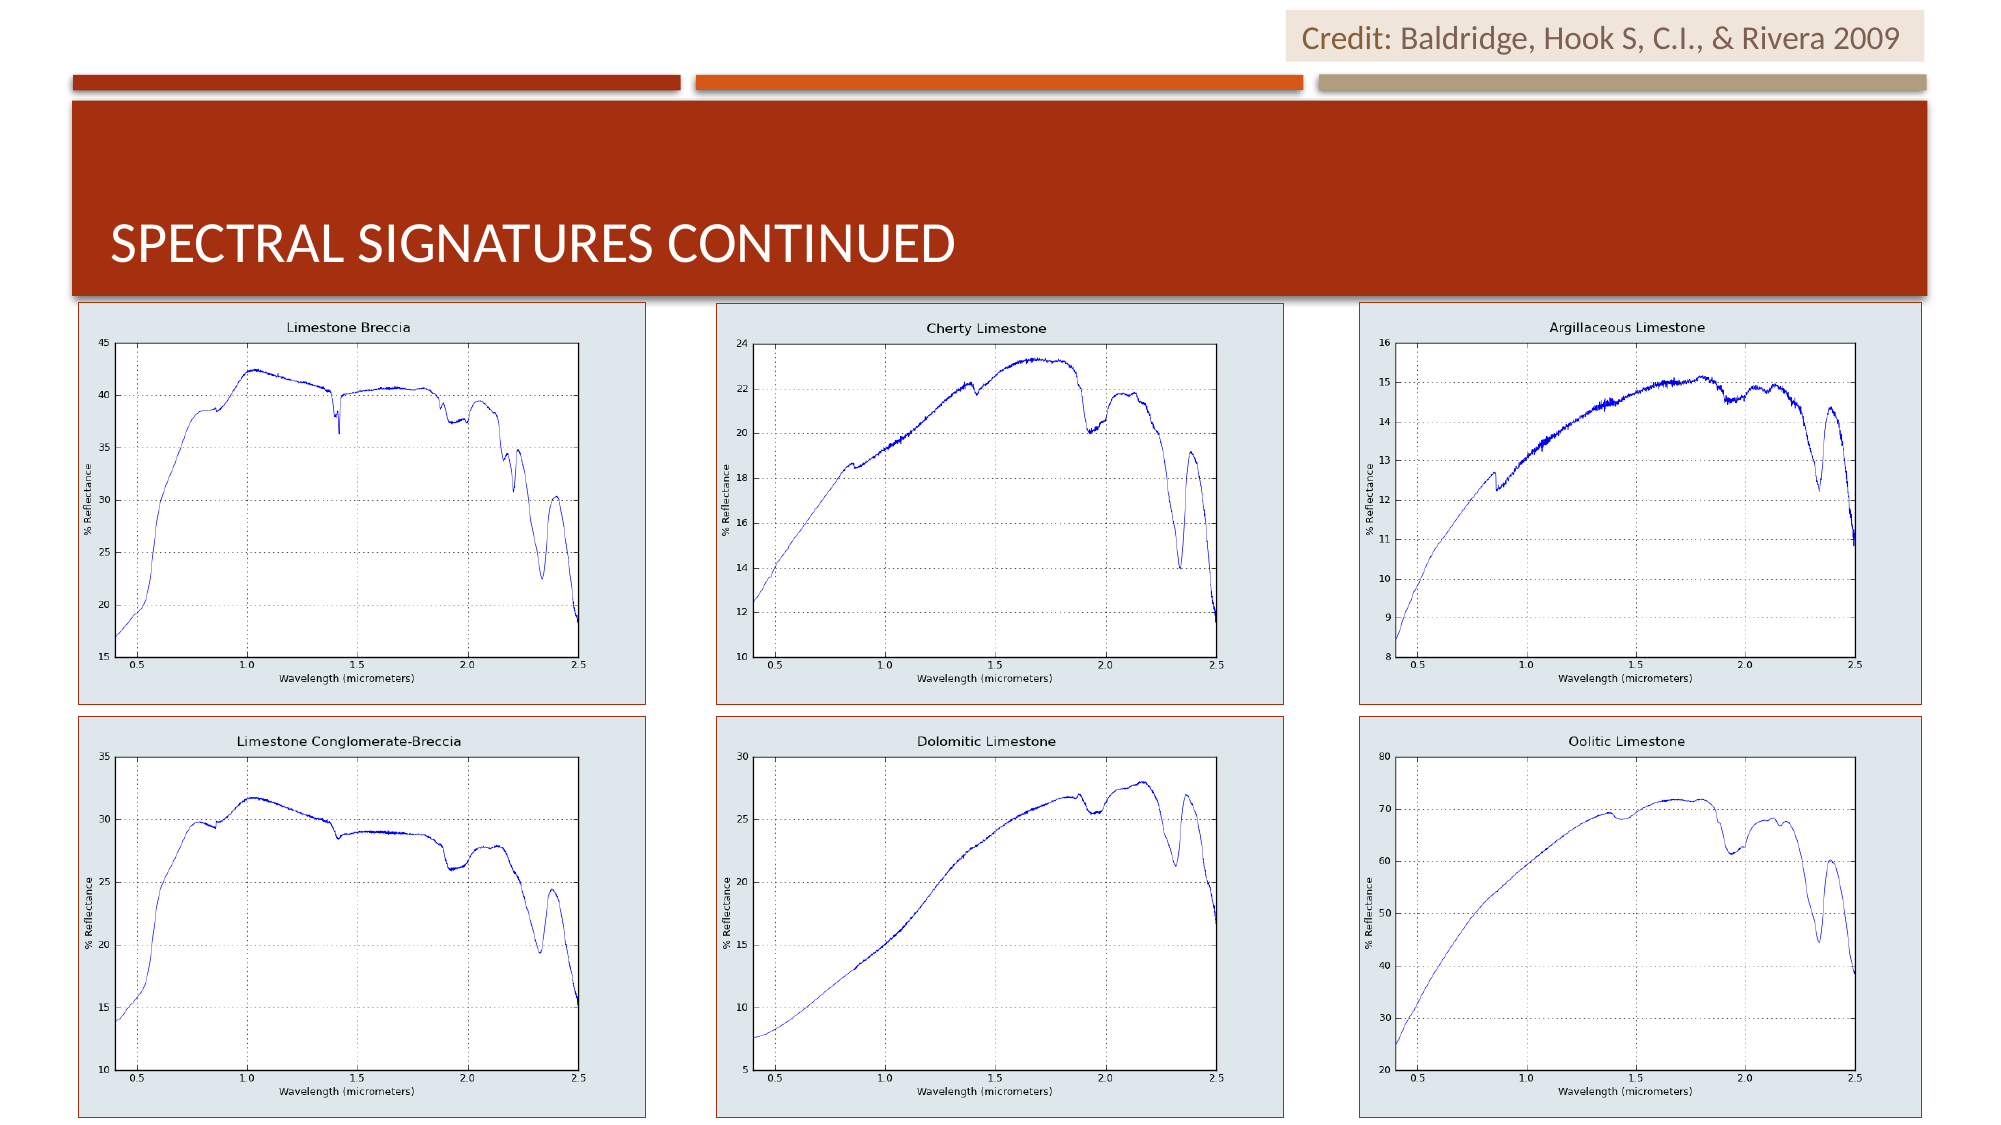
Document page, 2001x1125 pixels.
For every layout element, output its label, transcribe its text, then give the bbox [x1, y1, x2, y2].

picture [1359, 715, 1923, 1119]
picture [715, 302, 1284, 706]
text_box Credit: Baldridge, Hook S, C.I., & Rivera 2009 [1285, 9, 1925, 62]
picture [78, 715, 647, 1119]
title Spectral Signatures Continued [95, 115, 1905, 282]
picture [78, 302, 647, 705]
picture [715, 715, 1284, 1119]
picture [1359, 302, 1923, 705]
